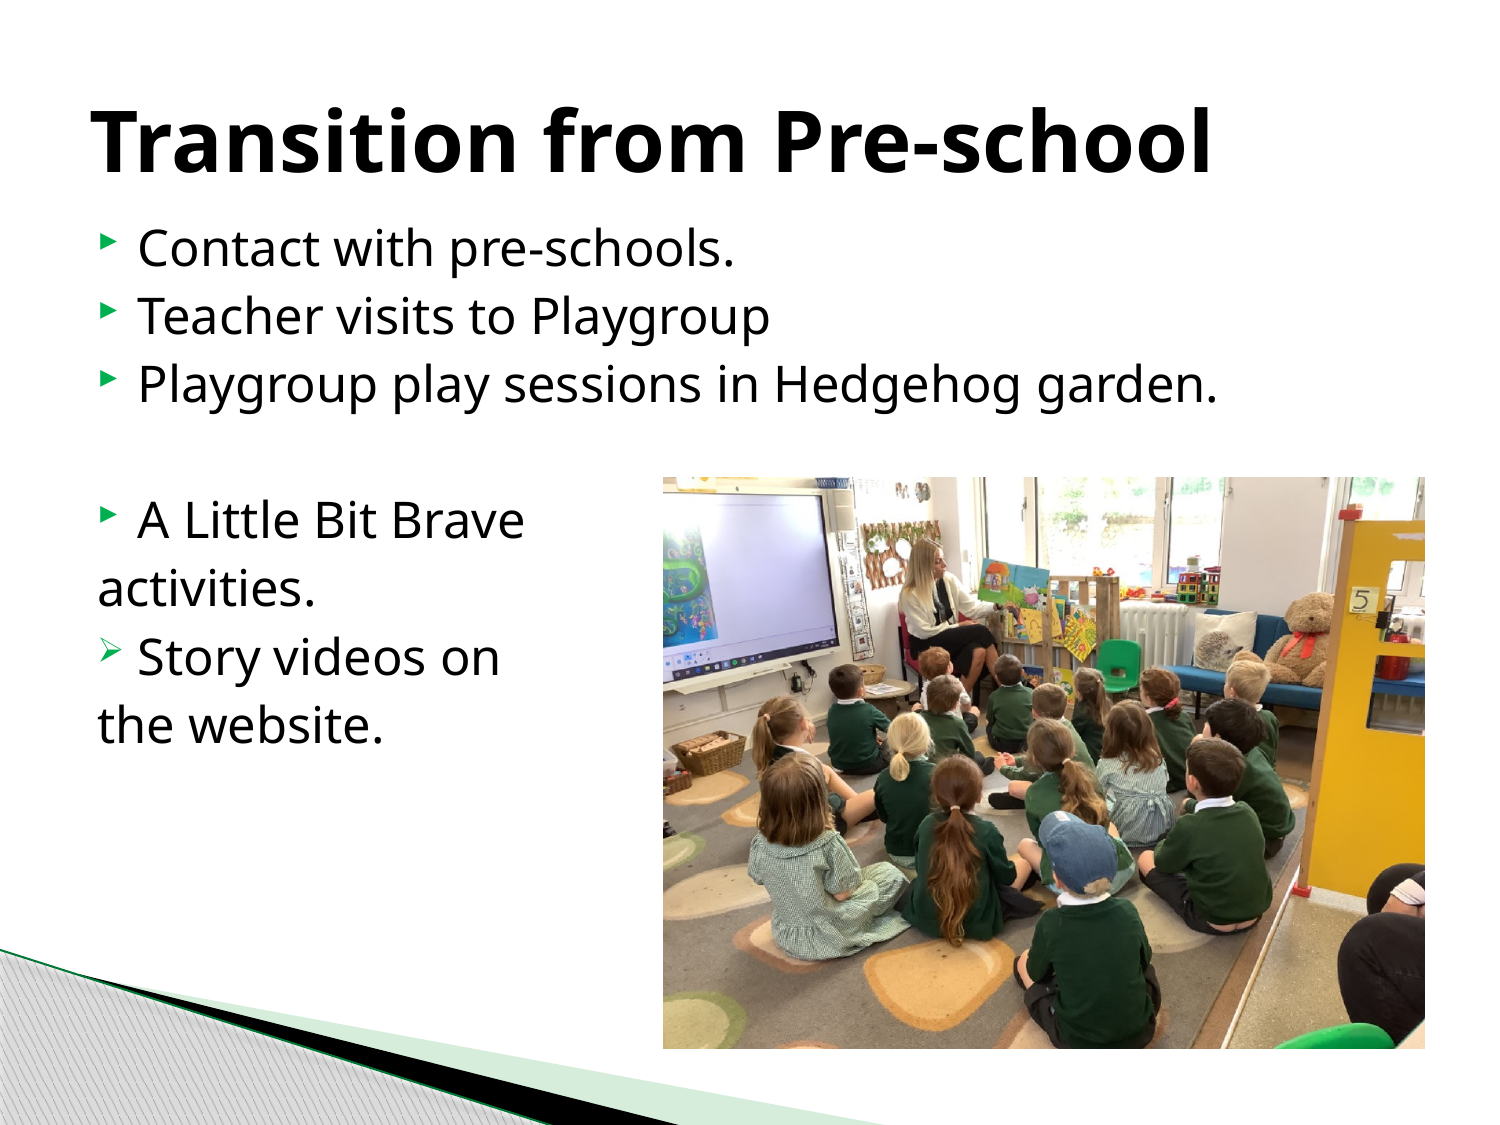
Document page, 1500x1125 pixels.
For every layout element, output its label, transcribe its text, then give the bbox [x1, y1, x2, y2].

title Transition from Pre-school [75, 45, 1425, 233]
list Contact with pre-schools. Teacher visits to Playgroup Playgroup play sessions in Hedgehog garden. A Little Bit Brave activities. Story videos on the website. [64, 208, 1425, 764]
picture [662, 477, 1426, 1050]
